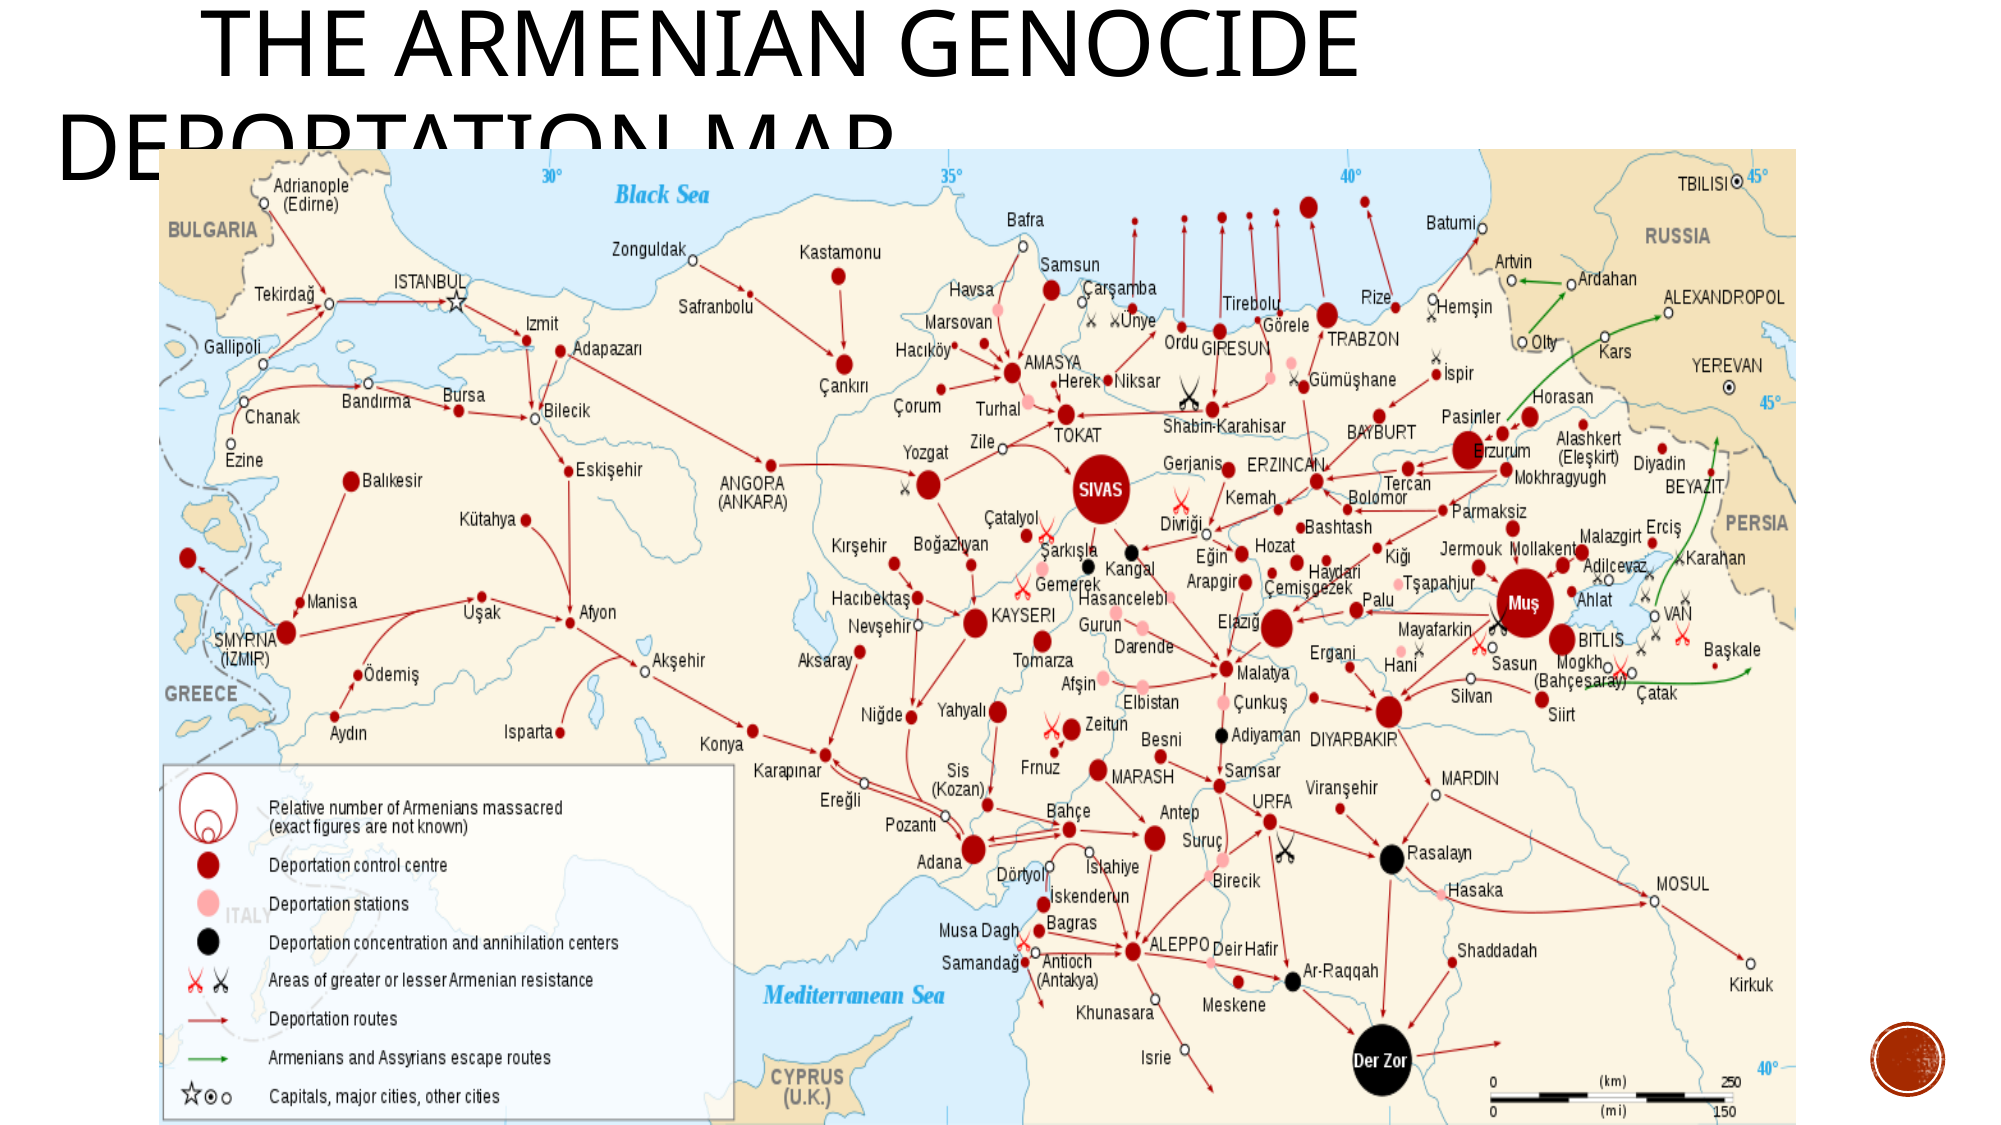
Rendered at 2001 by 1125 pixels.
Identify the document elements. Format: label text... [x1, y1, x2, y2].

title The Armenian Genocide deportation map [39, 0, 1690, 180]
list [163, 154, 1793, 1122]
